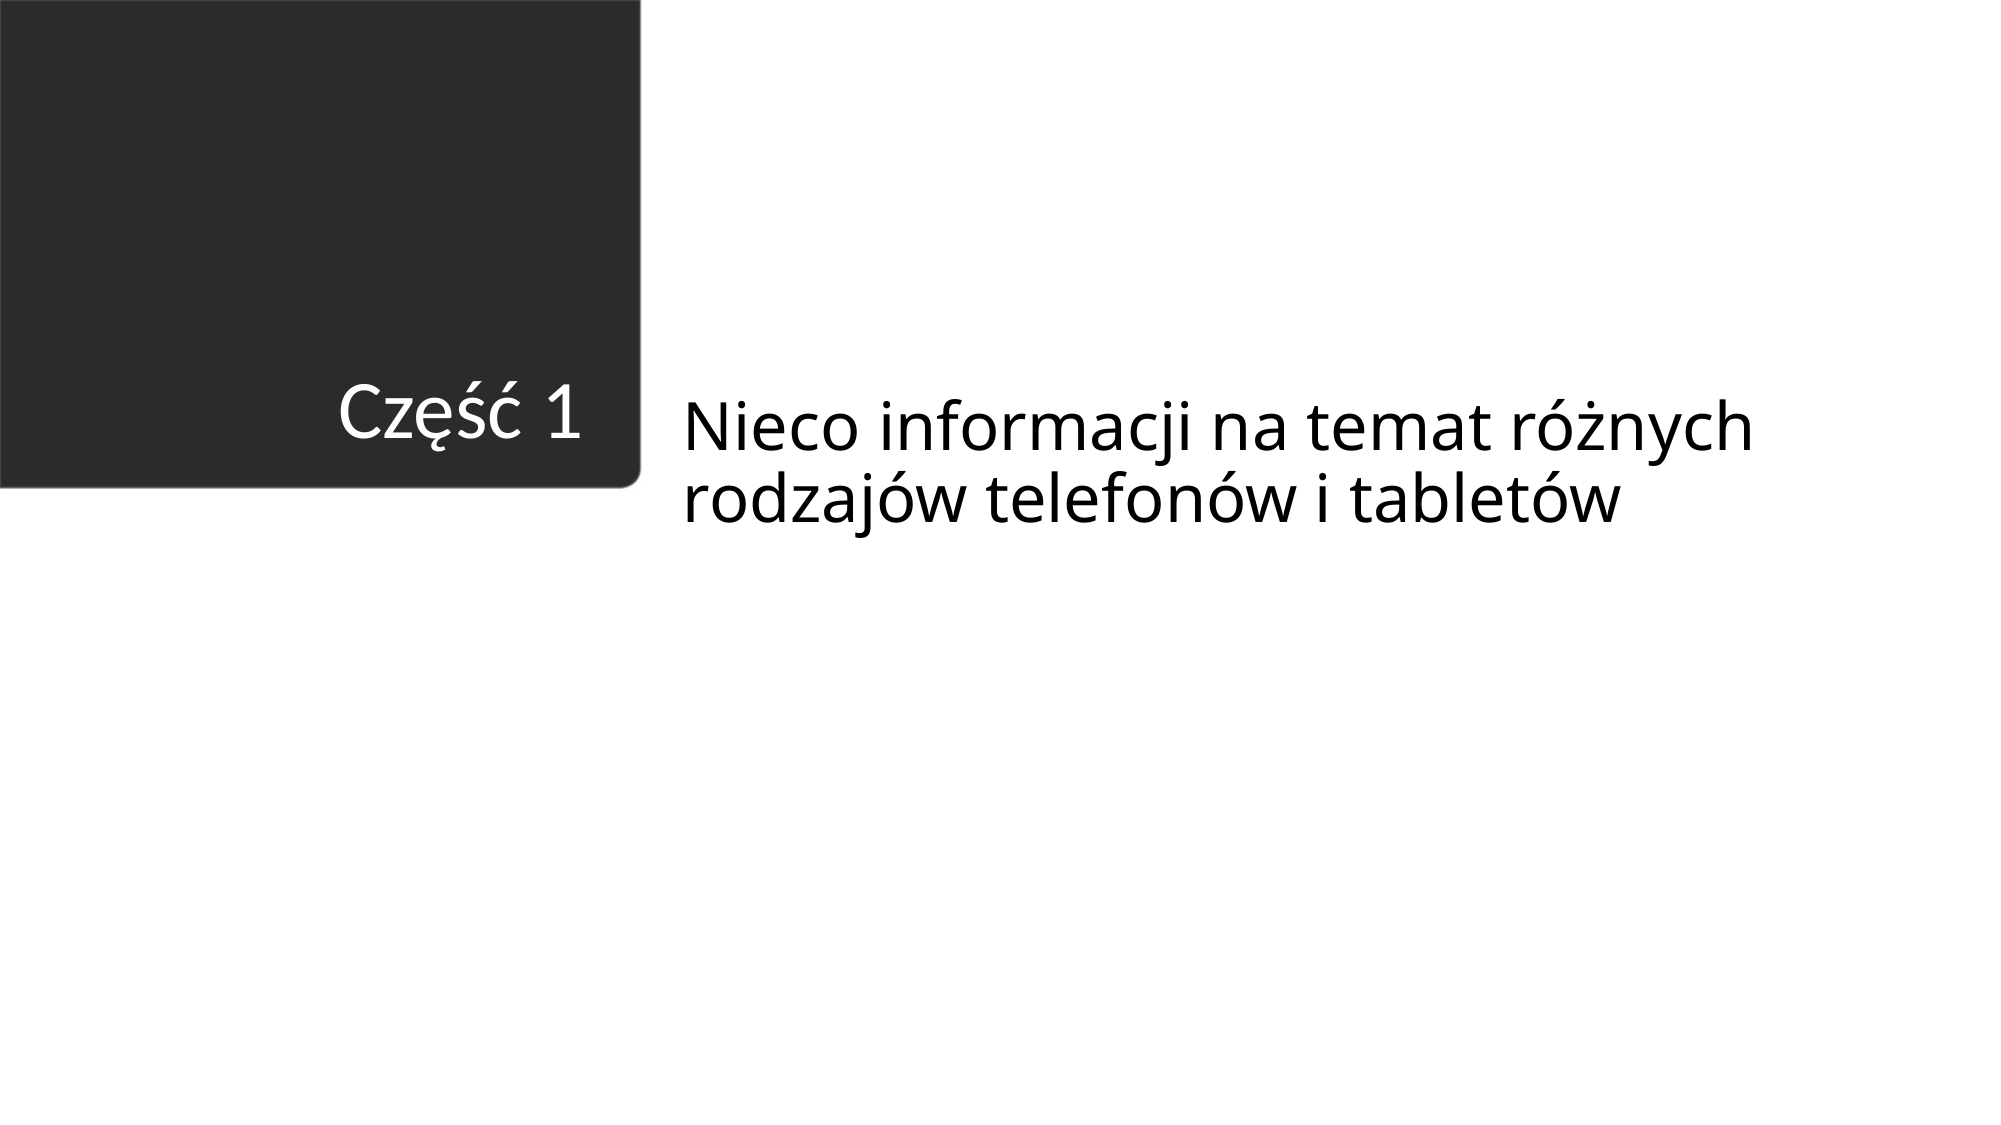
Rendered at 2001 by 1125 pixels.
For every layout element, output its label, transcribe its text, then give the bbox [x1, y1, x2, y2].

list Nieco informacji na temat różnych rodzajów telefonów i tabletów [667, 385, 1938, 465]
title Część 1 [323, 404, 603, 465]
picture [0, 0, 2000, 1124]
